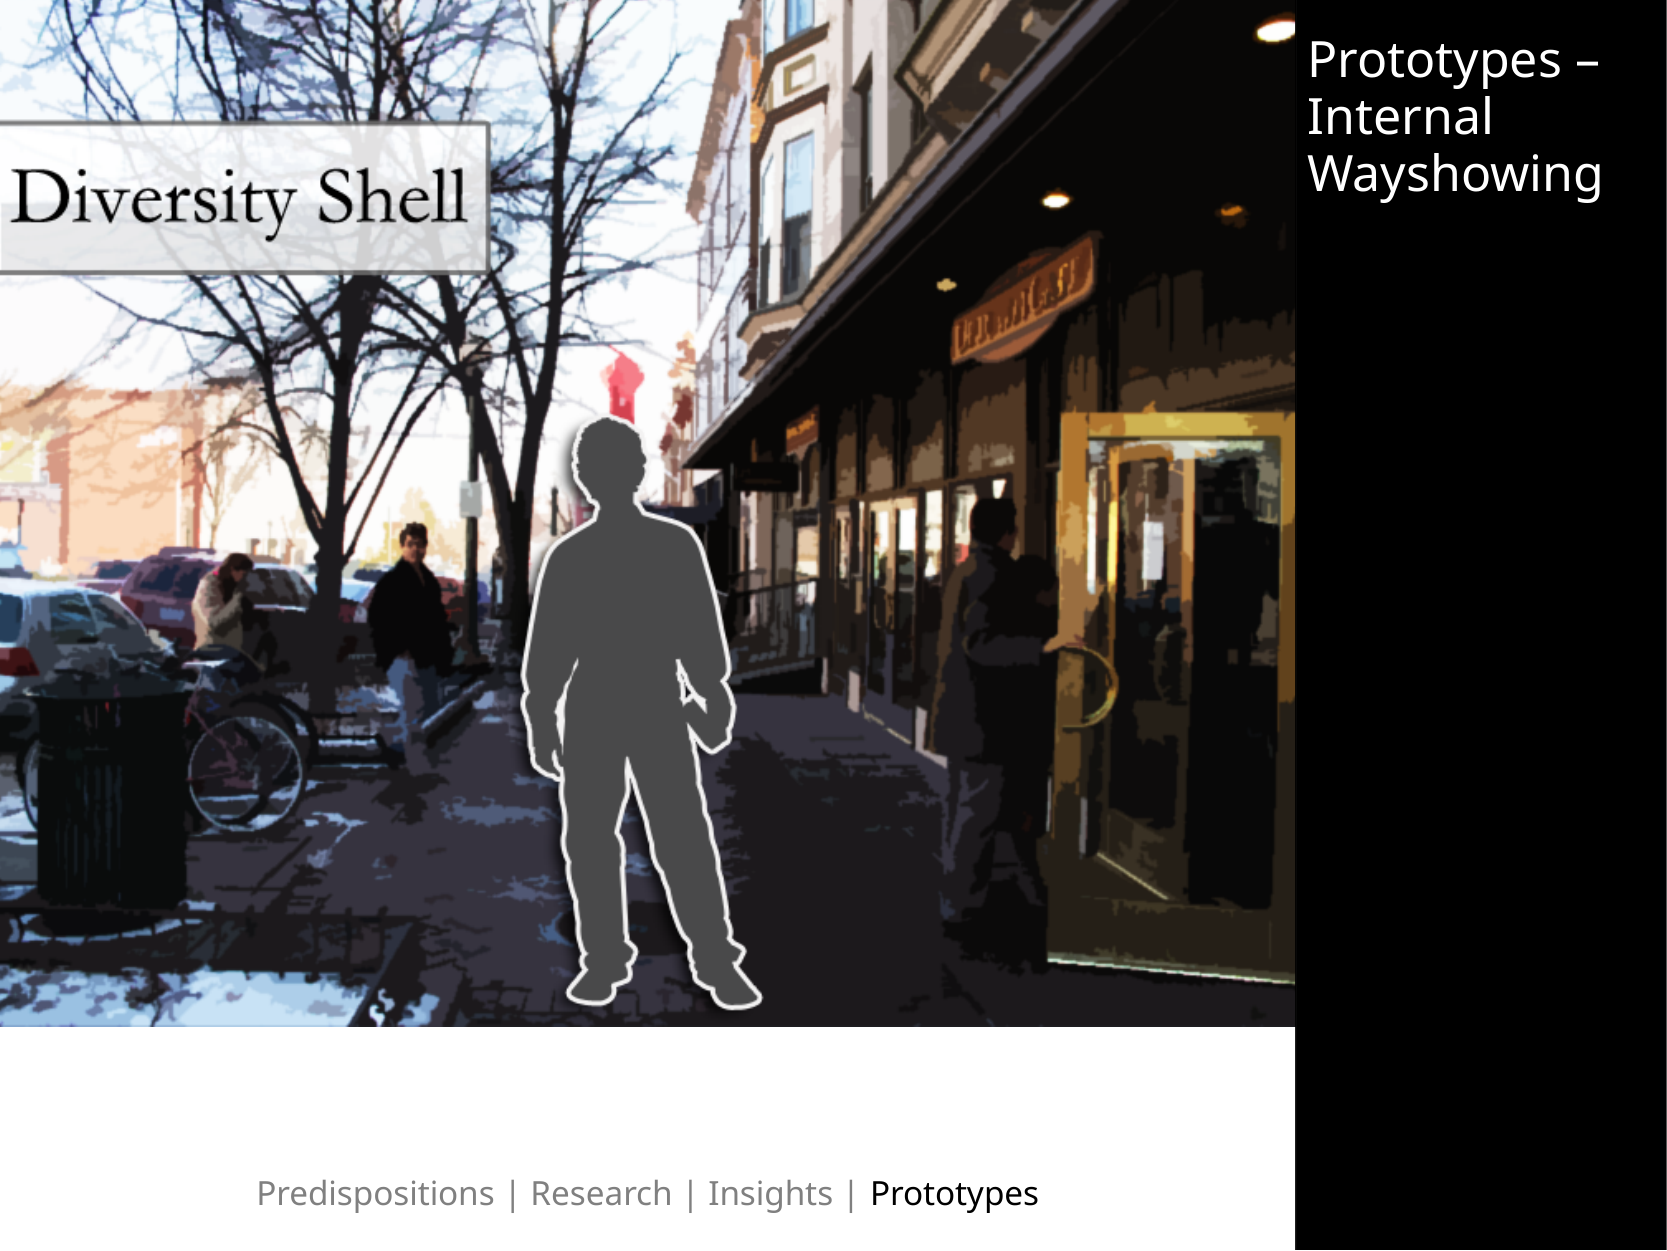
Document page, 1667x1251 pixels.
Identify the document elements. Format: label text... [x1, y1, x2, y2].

text_box Predispositions | Research | Insights | Prototypes [0, 1174, 1290, 1213]
picture [0, 0, 1667, 1250]
